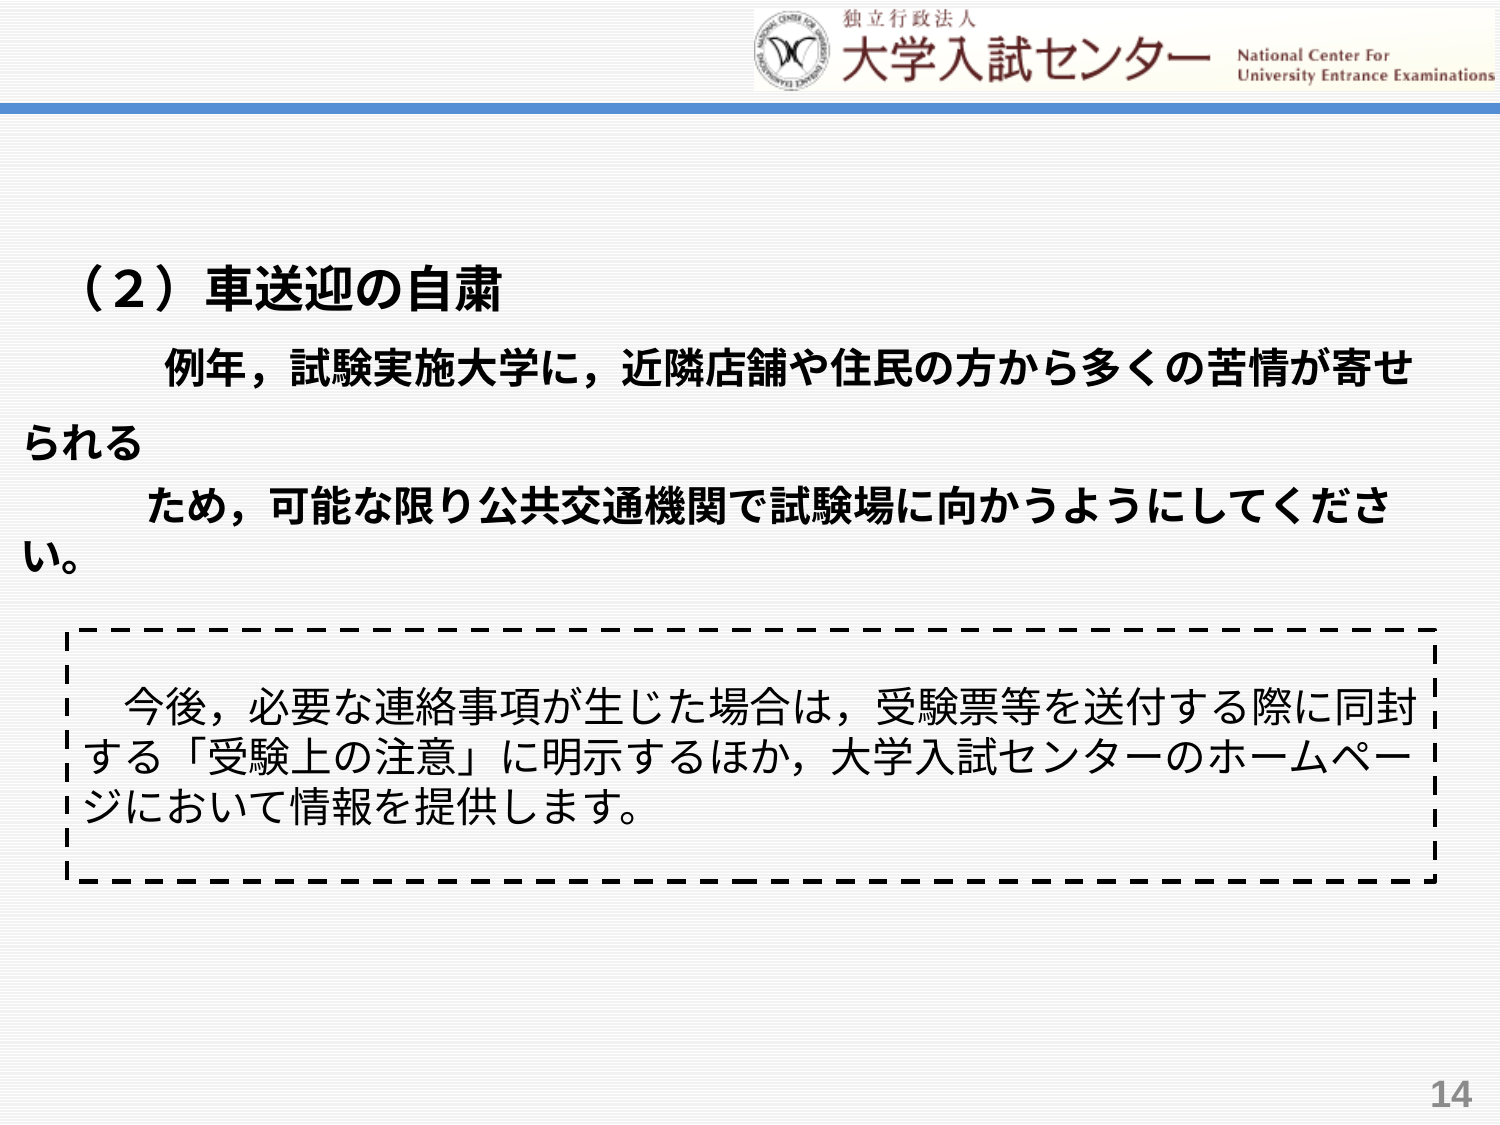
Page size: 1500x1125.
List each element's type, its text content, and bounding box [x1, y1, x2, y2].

slide_number 14 [1163, 1054, 1489, 1125]
picture [754, 8, 1495, 91]
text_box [4, 219, 1465, 882]
